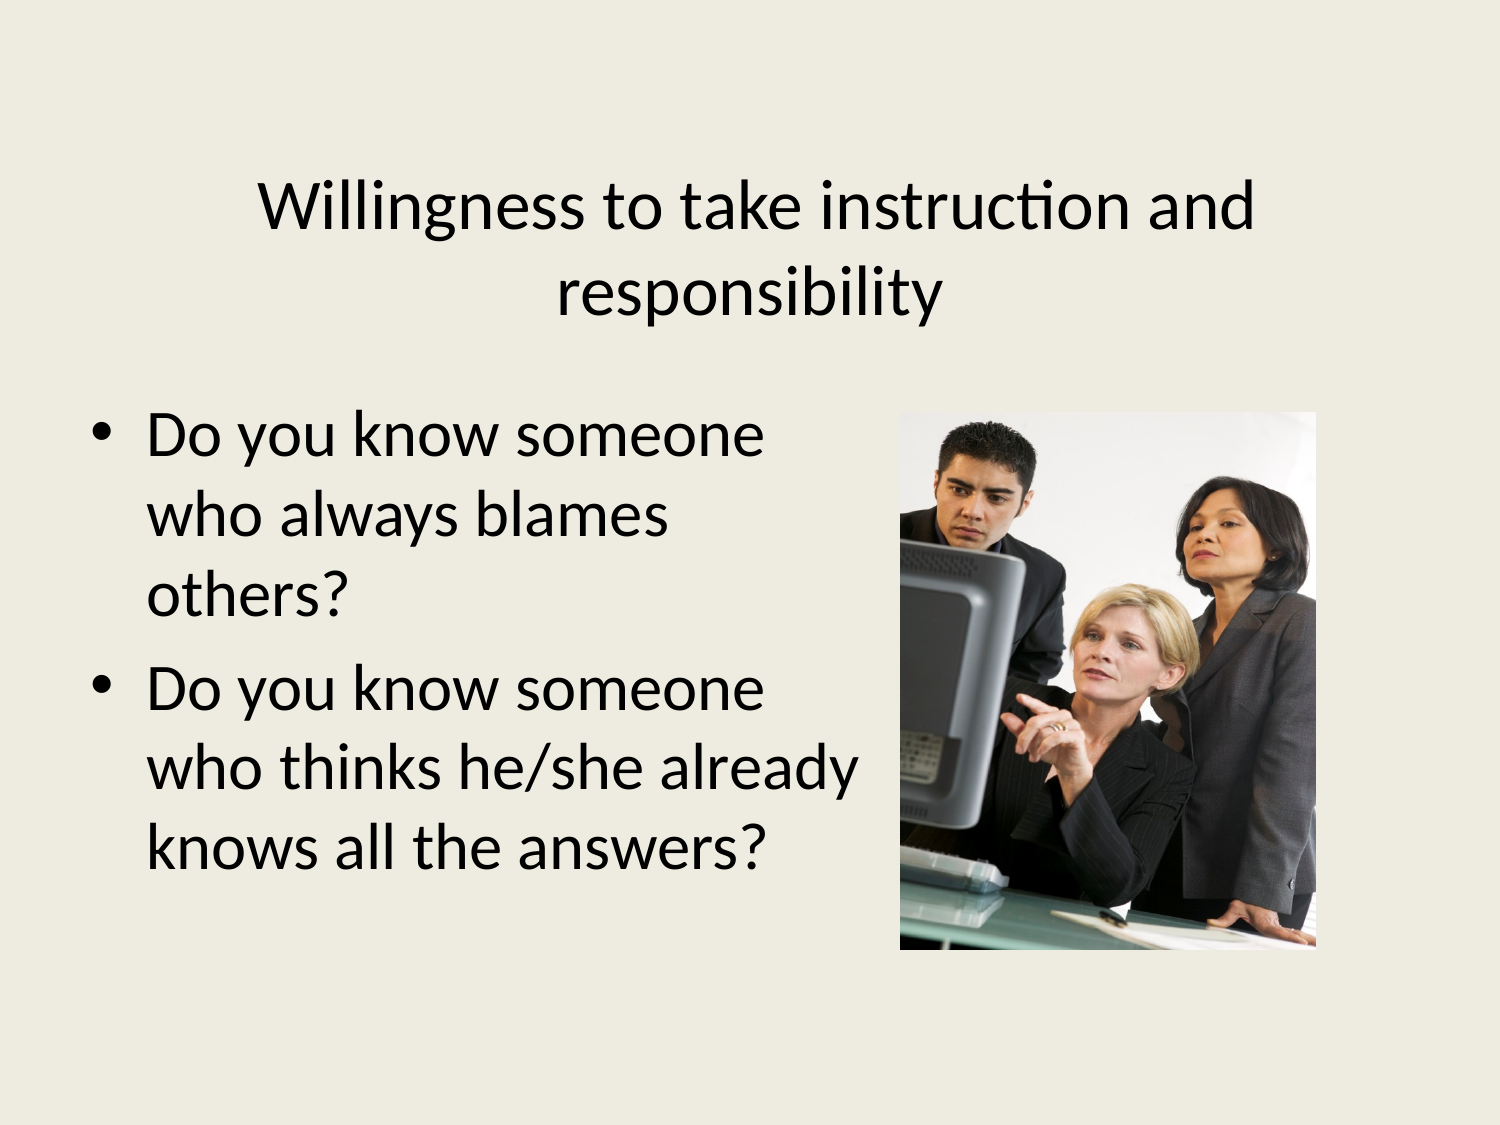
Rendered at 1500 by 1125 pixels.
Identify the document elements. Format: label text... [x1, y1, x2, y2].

picture [899, 412, 1317, 951]
title Willingness to take instruction and responsibility [75, 149, 1425, 338]
list Do you know someone who always blames others? Do you know someone who thinks he/she already knows all the answers? [75, 382, 875, 988]
